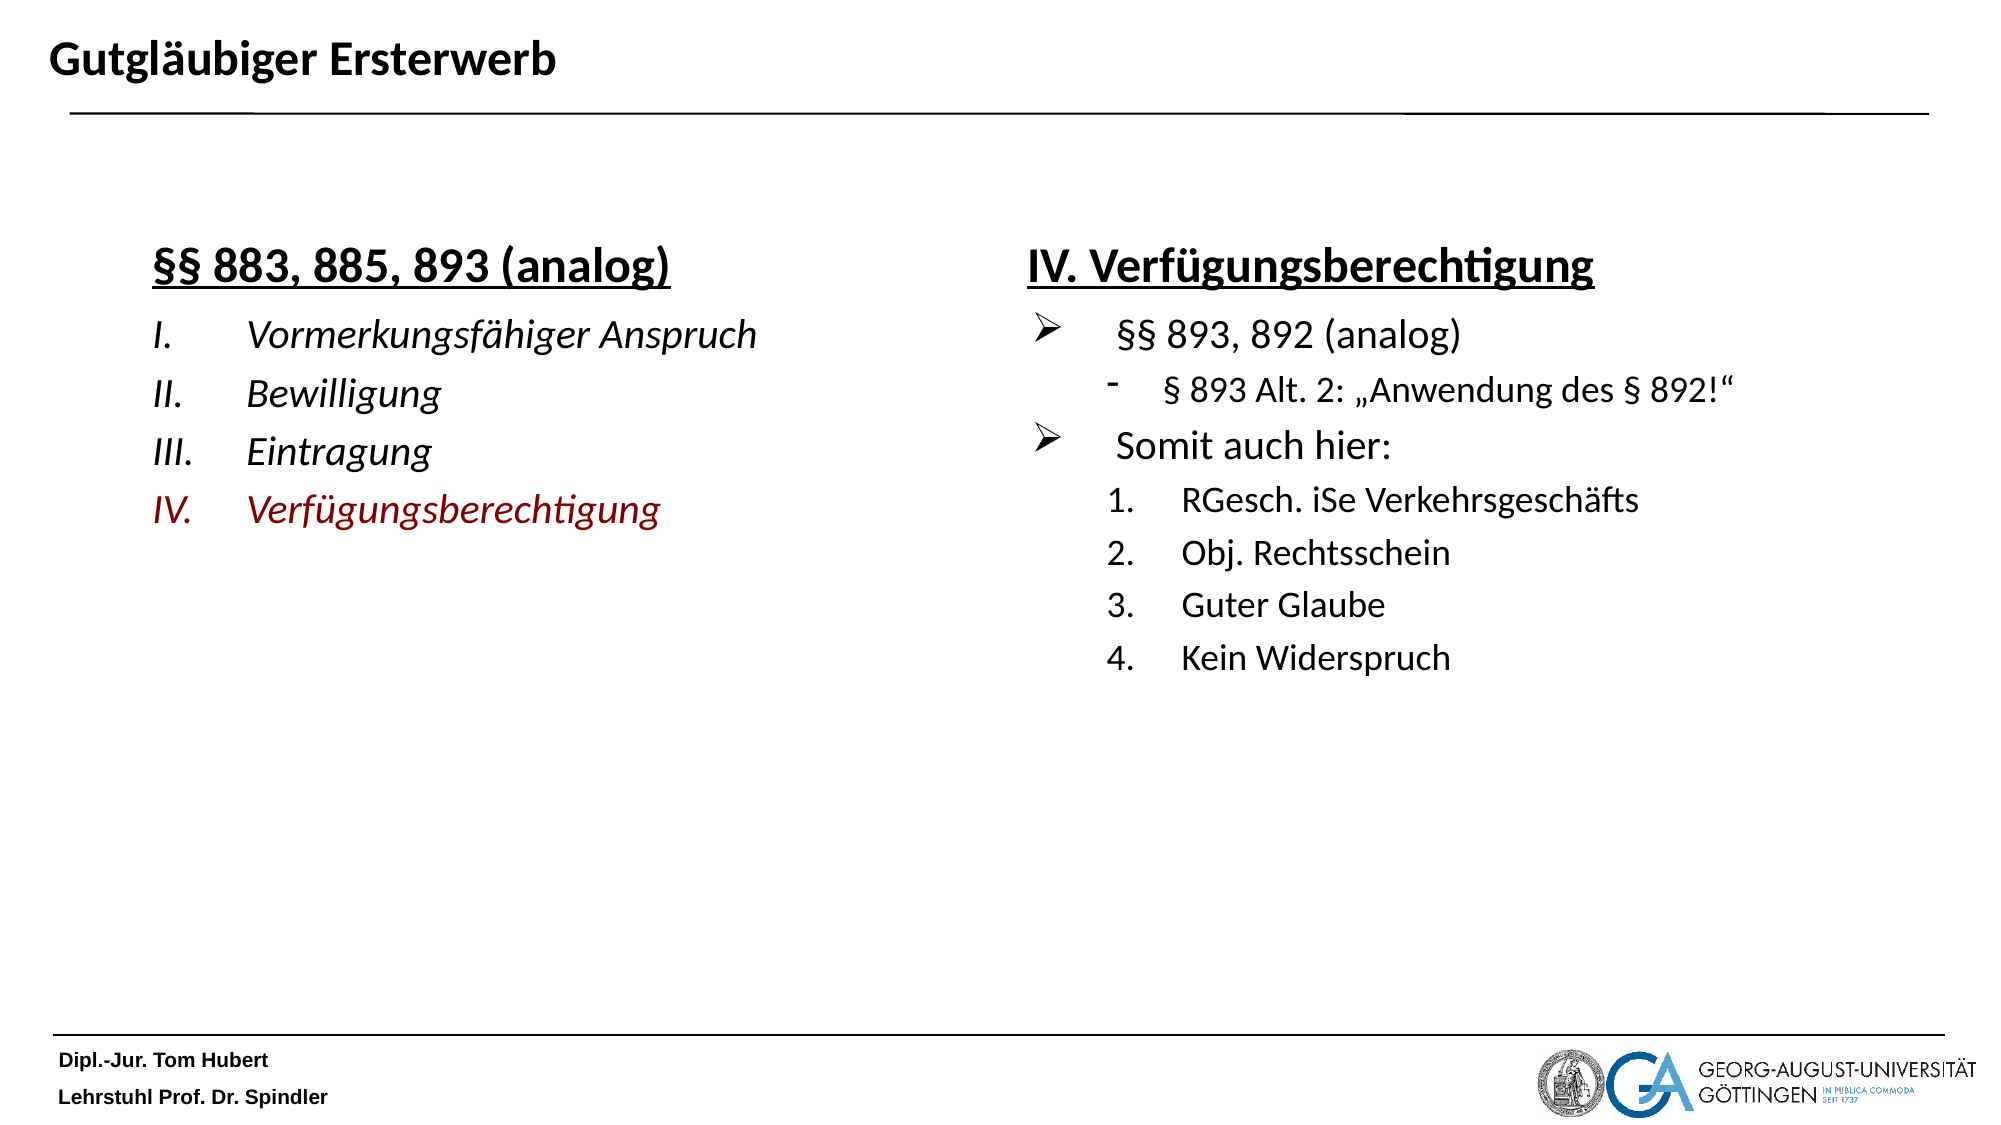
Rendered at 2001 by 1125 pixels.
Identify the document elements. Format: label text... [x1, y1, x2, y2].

title Gutgläubiger Ersterwerb [34, 19, 1930, 100]
list IV. Verfügungsberechtigung [1012, 164, 1863, 300]
list Vormerkungsfähiger Anspruch Bewilligung Eintragung Verfügungsberechtigung [137, 300, 984, 1014]
picture [1536, 1048, 1976, 1119]
list §§ 883, 885, 893 (analog) [137, 164, 984, 300]
list §§ 893, 892 (analog) § 893 Alt. 2: „Anwendung des § 892!“ Somit auch hier: RGesch. iSe Verkehrsgeschäfts Obj. Rechtsschein Guter Glaube Kein Widerspruch [1016, 300, 1863, 1014]
